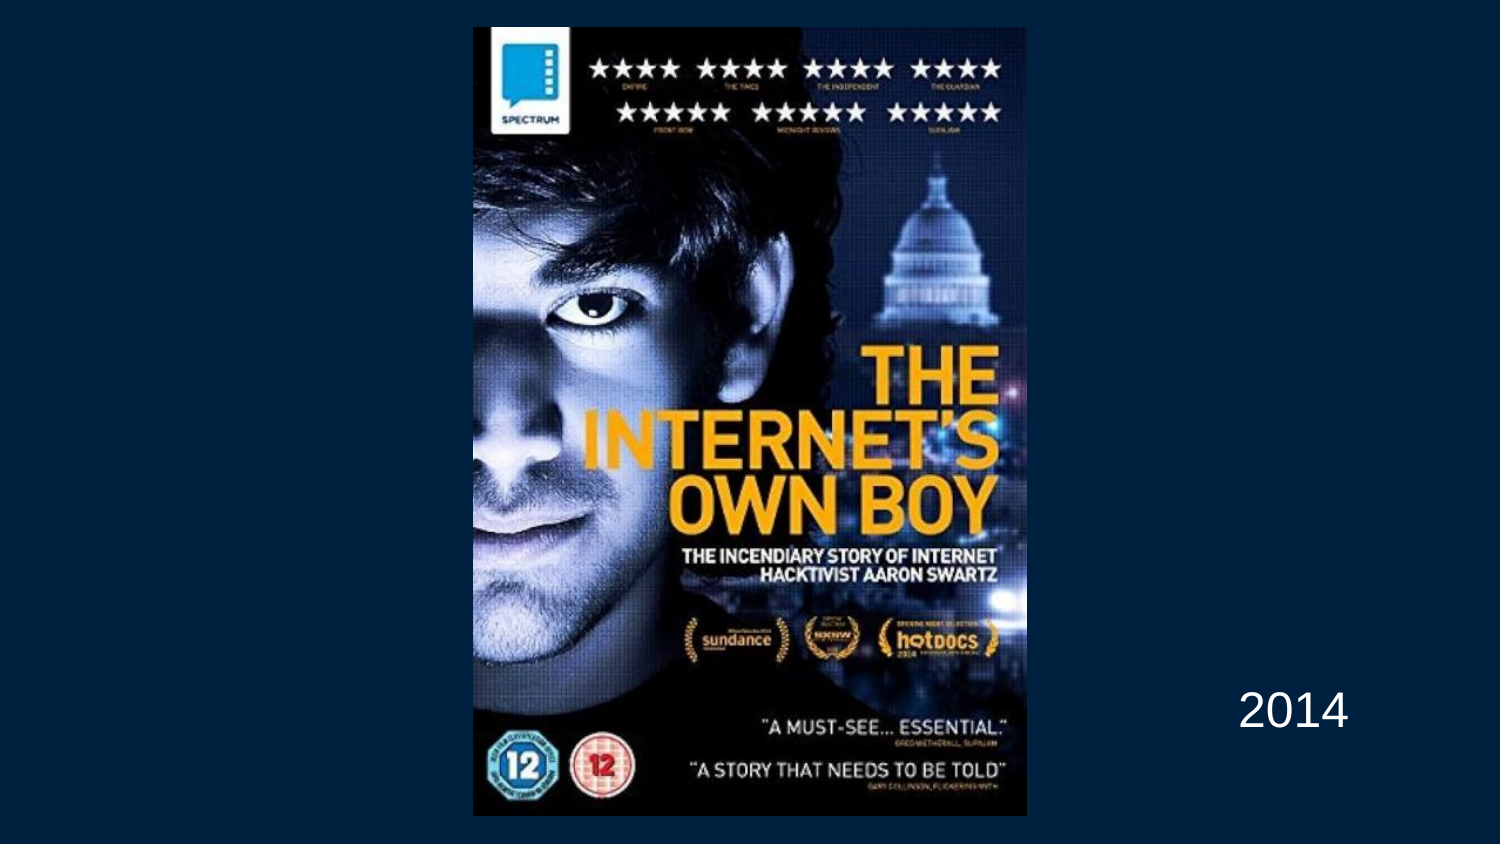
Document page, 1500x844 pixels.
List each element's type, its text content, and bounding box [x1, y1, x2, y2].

text_box 2014 [1223, 669, 1365, 745]
picture [473, 27, 1027, 817]
